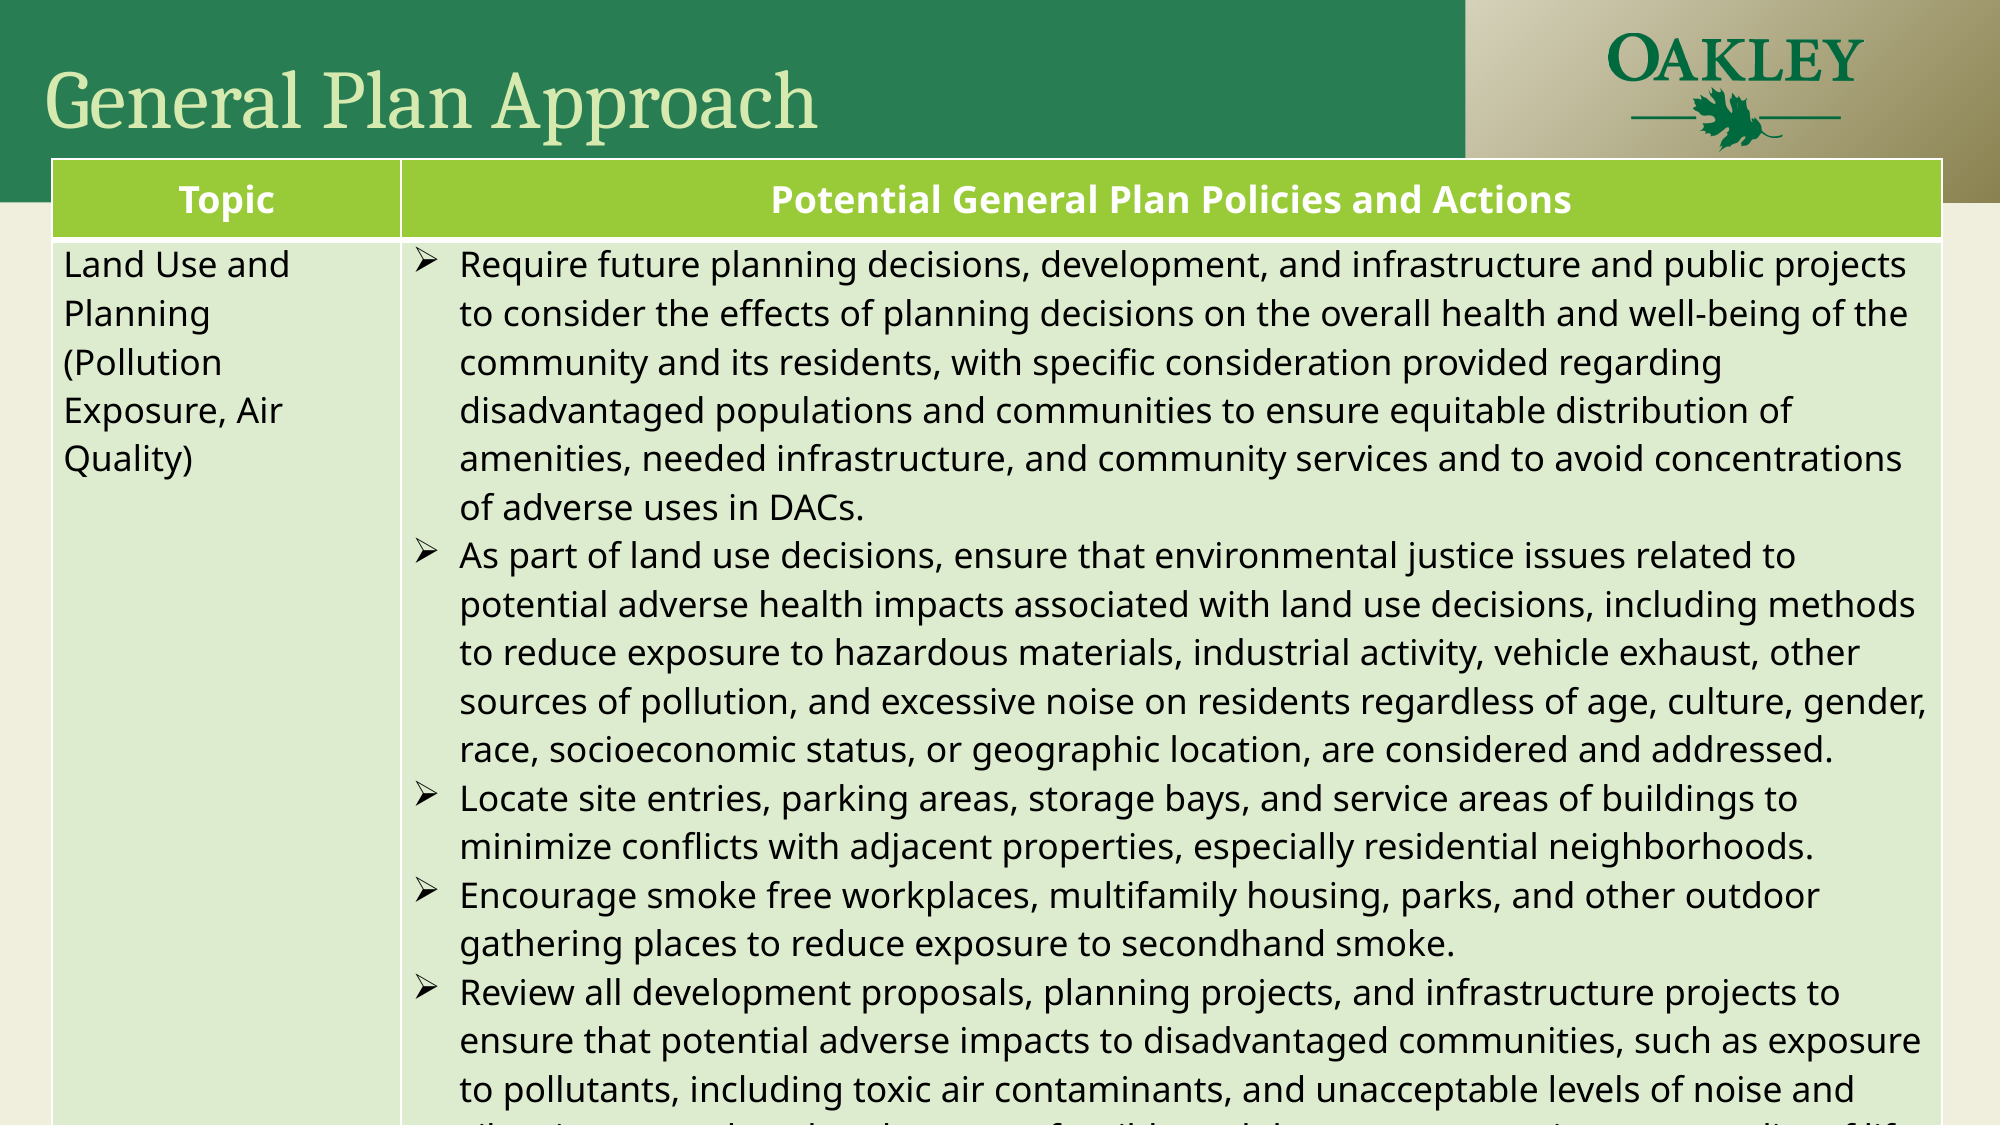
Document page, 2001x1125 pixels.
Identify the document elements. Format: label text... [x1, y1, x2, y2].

table_cell Land Use and Planning (Pollution Exposure, Air Quality) [53, 243, 400, 1125]
table_cell Require future planning decisions, development, and infrastructure and public projects to consider the effects of planning decisions on the overall health and well-being of the community and its residents, with specific consideration provided regarding disadvantaged populations and communities to ensure equitable distribution of amenities, needed infrastructure, and community services and to avoid concentrations of adverse uses in DACs. As part of land use decisions, ensure that environmental justice issues related to potential adverse health impacts associated with land use decisions, including methods to reduce exposure to hazardous materials, industrial activity, vehicle exhaust, other sources of pollution, and excessive noise on residents regardless of age, culture, gender, race, socioeconomic status, or geographic location, are considered and addressed. Locate site entries, parking areas, storage bays, and service areas of buildings to minimize conflicts with adjacent properties, especially residential neighborhoods. Encourage smoke free workplaces, multifamily housing, parks, and other outdoor gathering places to reduce exposure to secondhand smoke. Review all development proposals, planning projects, and infrastructure projects to ensure that potential adverse impacts to disadvantaged communities, such as exposure to pollutants, including toxic air contaminants, and unacceptable levels of noise and vibration are reduced to the extent feasible and that measures to improve quality of life are included. [402, 243, 1941, 1125]
table_header Topic [53, 160, 400, 237]
table_header Potential General Plan Policies and Actions [402, 160, 1941, 237]
title General Plan Approach [0, 0, 1466, 203]
picture [1592, 22, 1874, 158]
